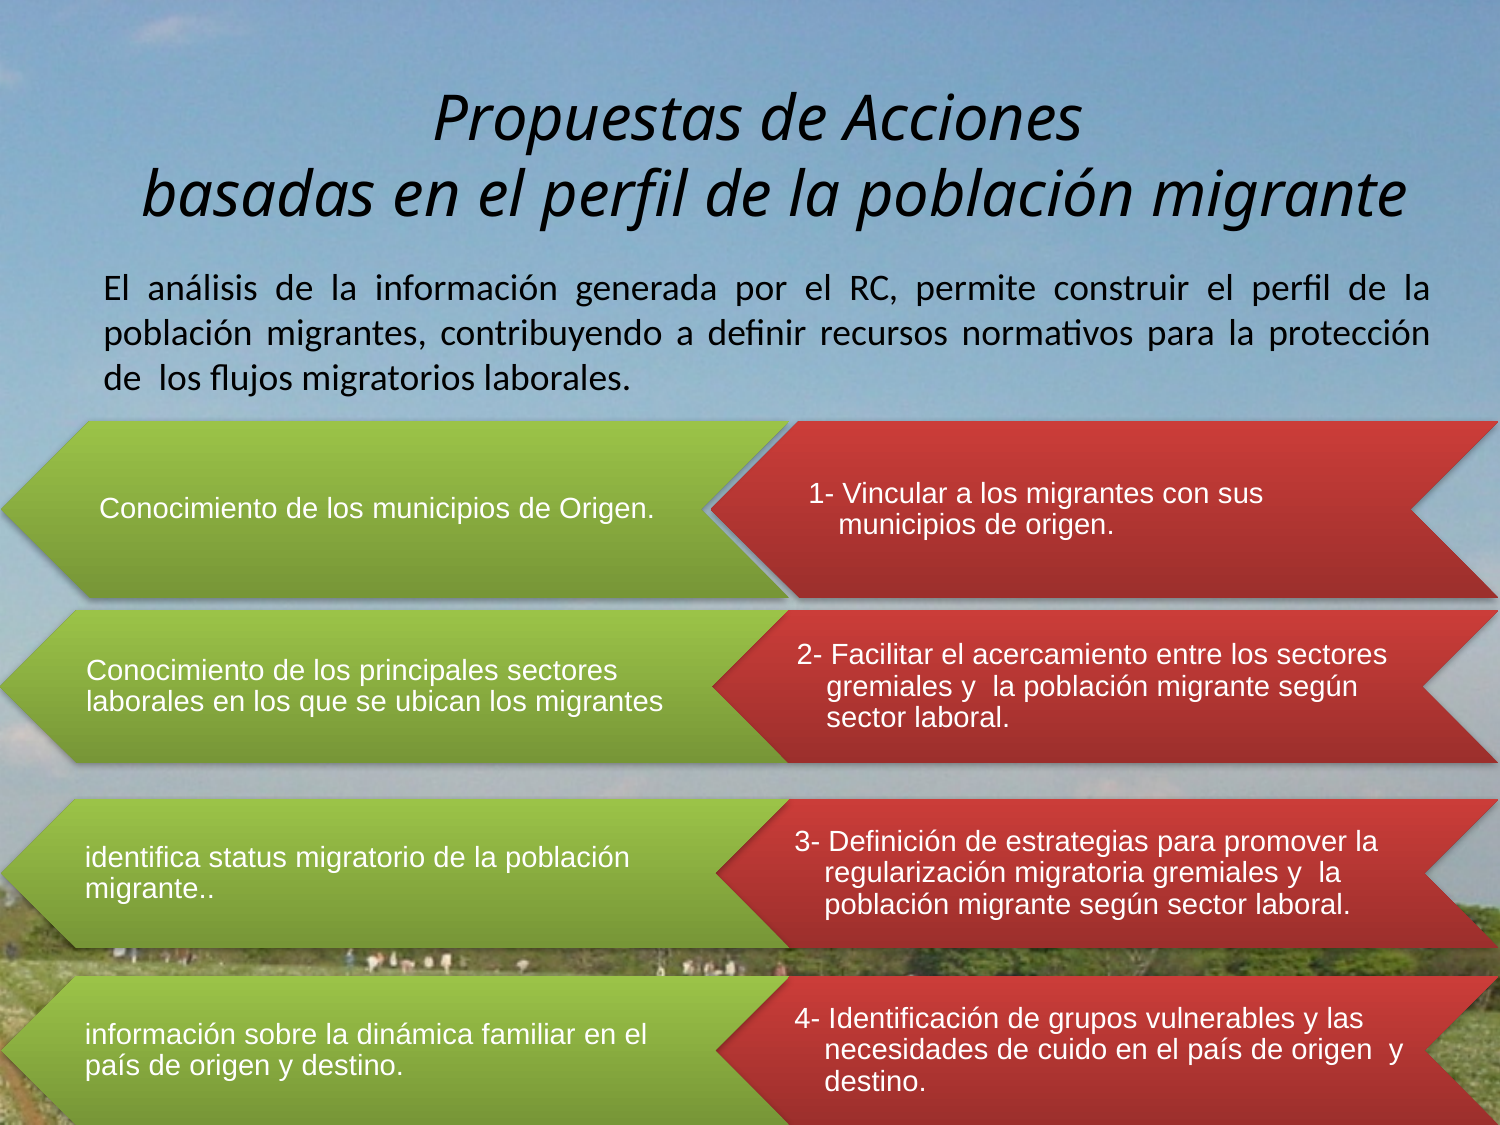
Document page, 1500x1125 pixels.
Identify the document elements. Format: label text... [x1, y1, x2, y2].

text_box Propuestas de Acciones basadas en el perfil de la población migrante [98, 68, 1452, 260]
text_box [0, 420, 1500, 599]
picture [0, 948, 1500, 975]
text_box [73, 43, 1427, 235]
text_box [0, 798, 1500, 948]
picture [0, 764, 1500, 798]
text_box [0, 609, 1500, 764]
text_box El análisis de la información generada por el RC, permite construir el perfil de la población migrantes, contribuyendo a definir recursos normativos para la protección de los flujos migratorios laborales. [88, 255, 1447, 405]
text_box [0, 975, 1500, 1125]
picture [0, 599, 1500, 609]
picture [0, 0, 1500, 420]
